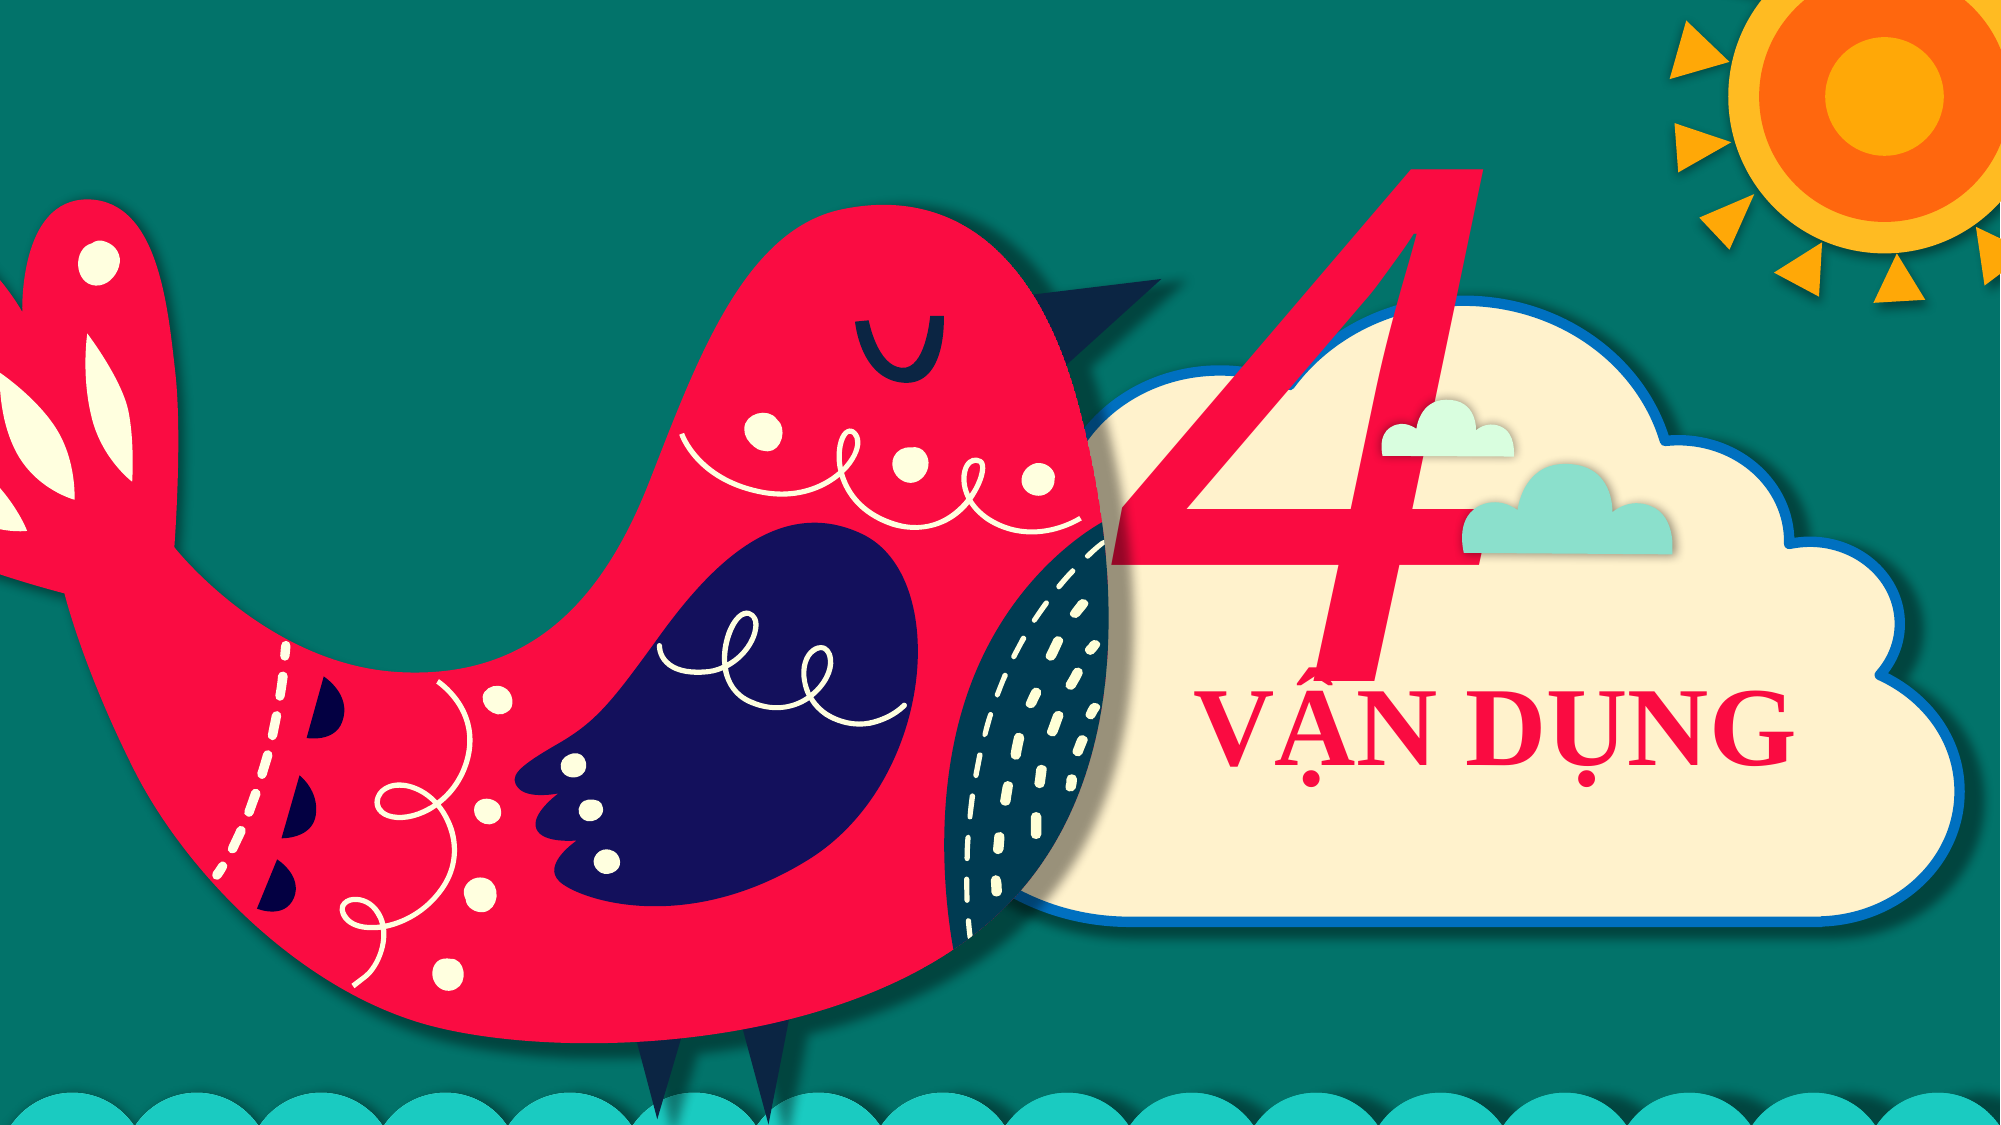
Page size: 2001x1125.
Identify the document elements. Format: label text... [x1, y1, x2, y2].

text_box [1518, 307, 1647, 399]
text_box 4 [1092, 0, 1518, 833]
picture [1381, 399, 1673, 555]
picture [1669, 0, 2000, 303]
picture [0, 198, 2000, 1125]
text_box VẬN DỤNG [1518, 645, 1812, 795]
text_box [1162, 440, 1960, 922]
